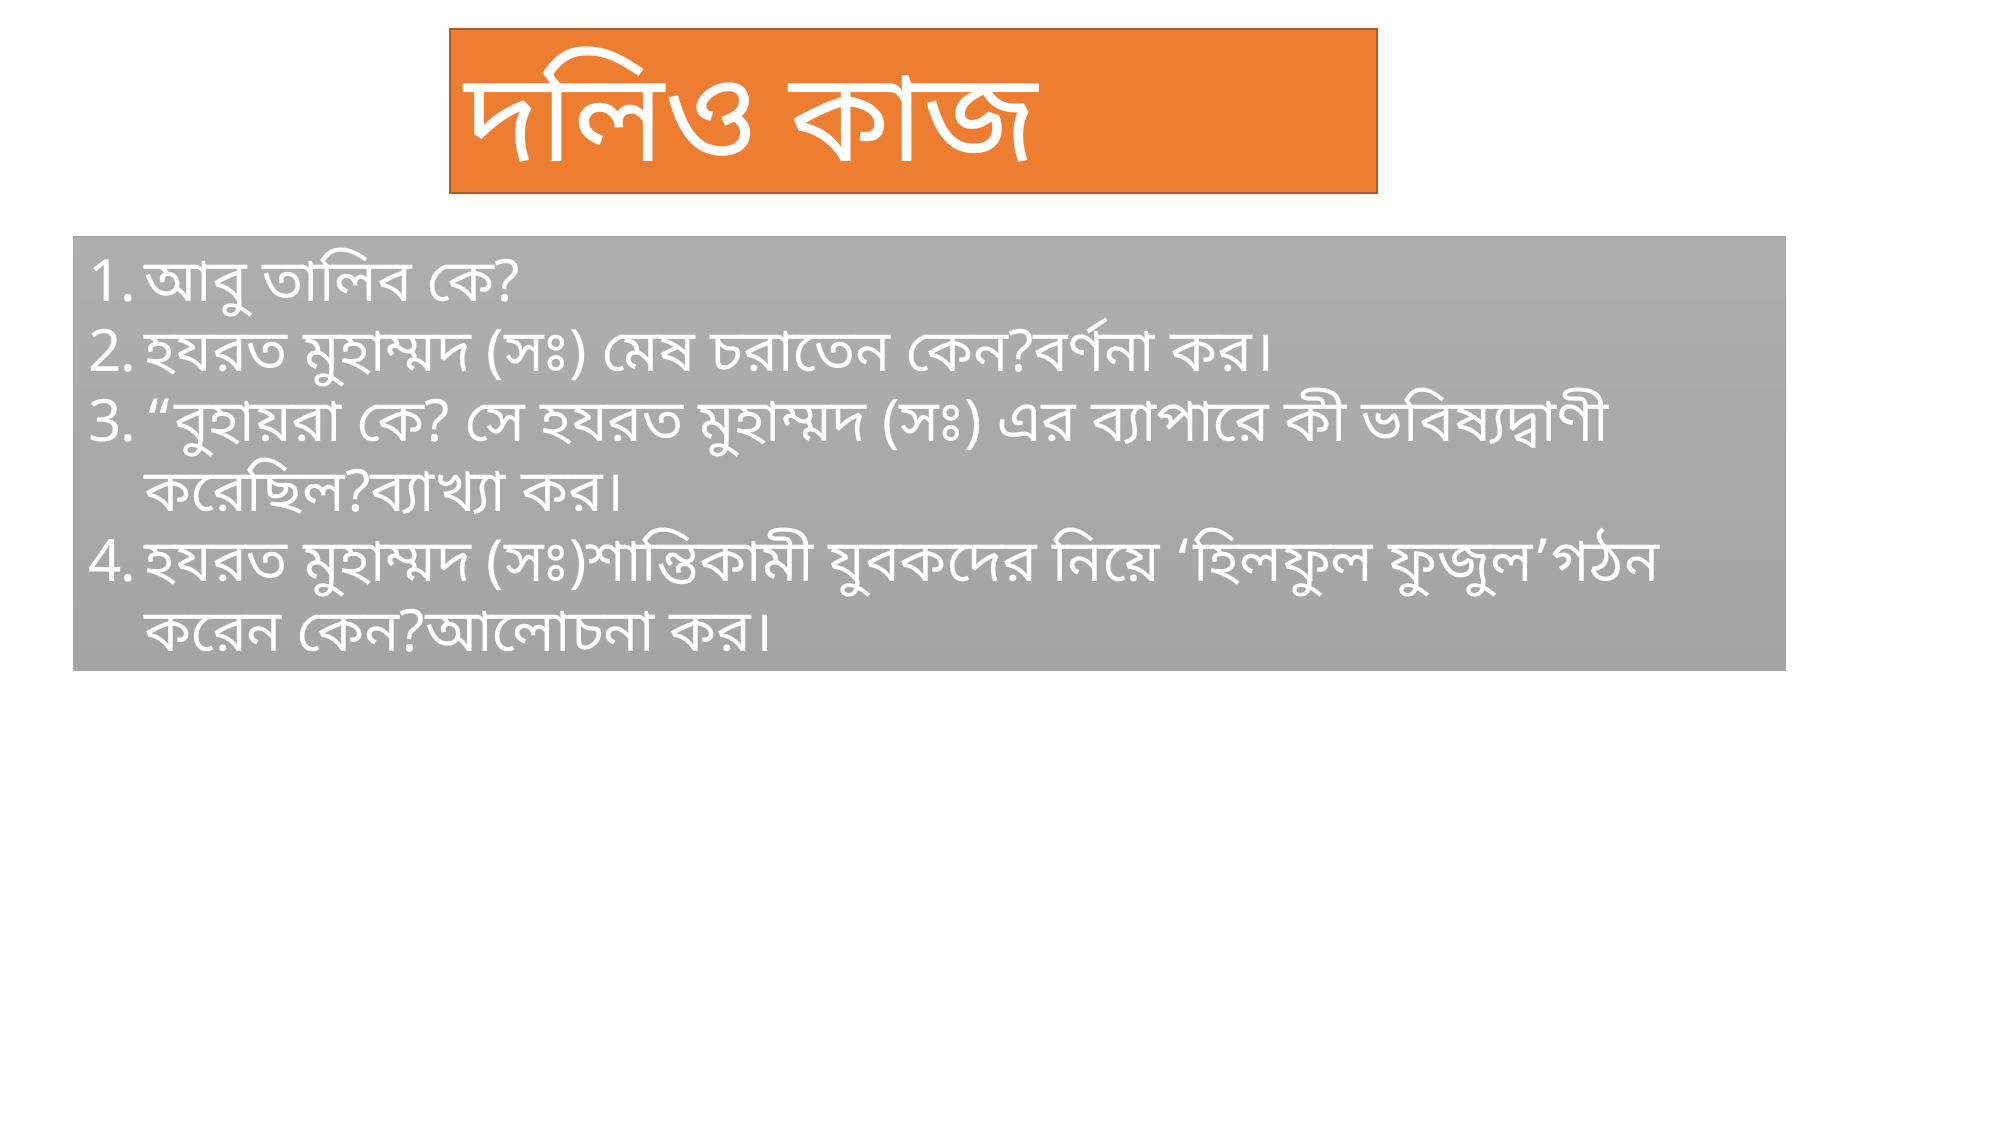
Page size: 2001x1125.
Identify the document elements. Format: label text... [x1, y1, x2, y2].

text_box দলিও কাজ [449, 28, 1378, 194]
text_box আবু তালিব কে? হযরত মুহাম্মদ (সঃ) মেষ চরাতেন কেন?বর্ণনা কর। “বুহায়রা কে? সে হযরত মুহাম্মদ (সঃ) এর ব্যাপারে কী ভবিষ্যদ্বাণী করেছিল?ব্যাখ্যা কর। হযরত মুহাম্মদ (সঃ)শান্তিকামী যুবকদের নিয়ে ‘হিলফুল ফুজুল’গঠন করেন কেন?আলোচনা কর। [73, 236, 1786, 671]
